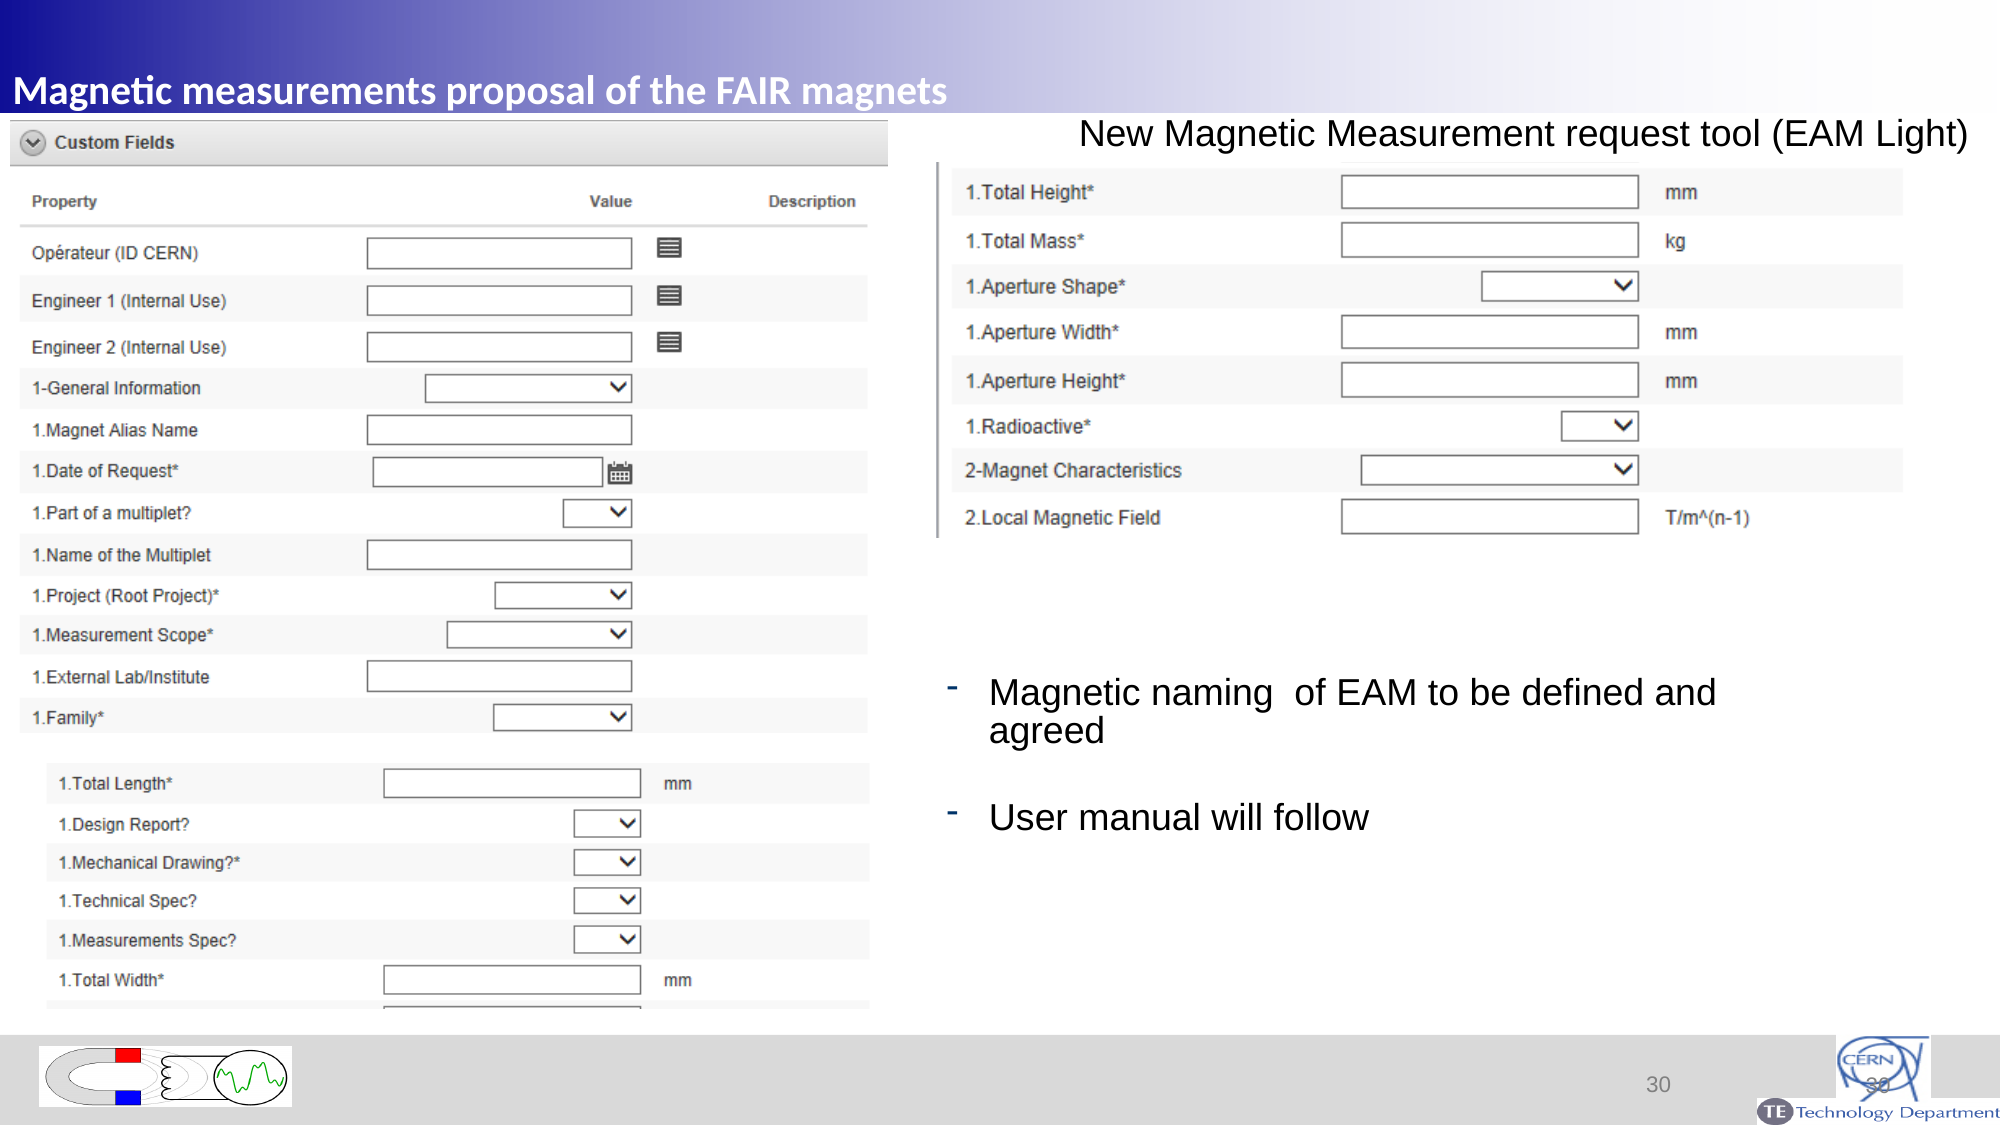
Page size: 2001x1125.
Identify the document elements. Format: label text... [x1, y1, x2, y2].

picture [936, 162, 1926, 539]
title Magnetic measurements proposal of the FAIR magnets [4, 40, 1295, 136]
slide_number 30 [1850, 1063, 1906, 1105]
text_box 30 [1637, 1063, 1680, 1105]
picture [39, 1046, 292, 1107]
picture [10, 120, 889, 733]
picture [37, 763, 889, 1010]
text_box New Magnetic Measurement request tool (EAM Light) [1057, 109, 1995, 162]
text_box Magnetic naming of EAM to be defined and agreed User manual will follow [850, 668, 1851, 846]
picture [1757, 1034, 2000, 1125]
